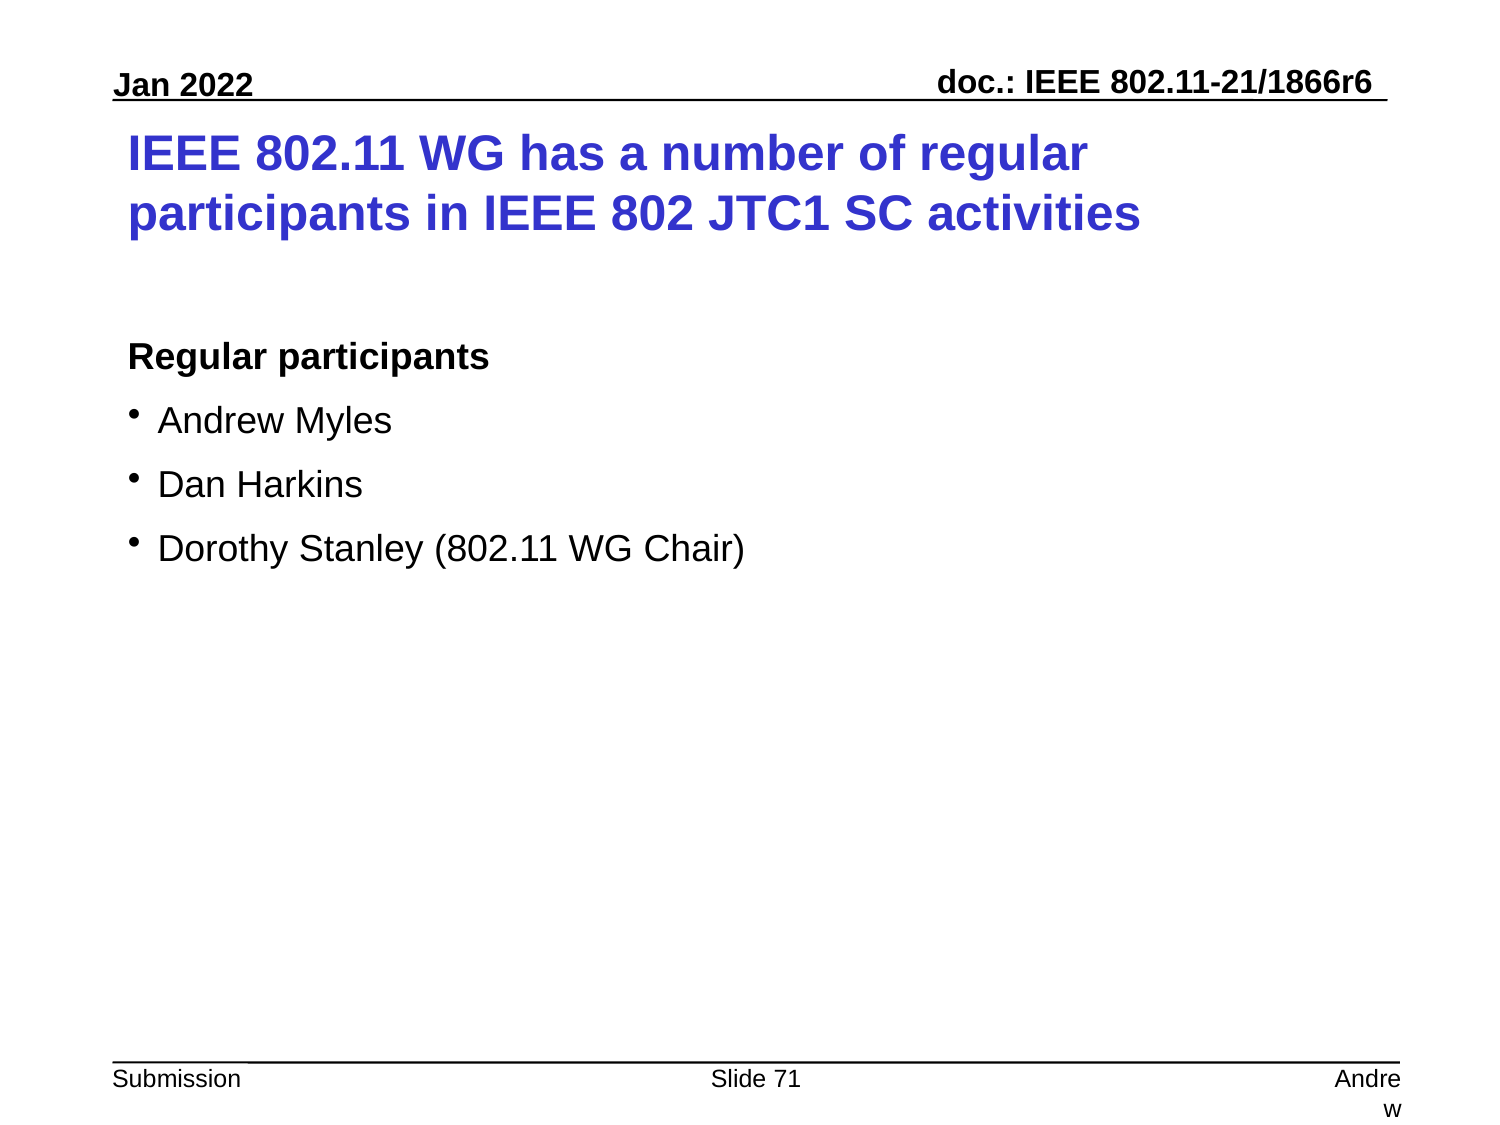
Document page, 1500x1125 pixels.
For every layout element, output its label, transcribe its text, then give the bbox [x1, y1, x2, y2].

footer Andrew Myles, Cisco [1320, 1061, 1402, 1093]
slide_number Slide 71 [709, 1061, 803, 1093]
title IEEE 802.11 WG has a number of regular participants in IEEE 802 JTC1 SC activities [112, 112, 1388, 288]
list Regular participants Andrew Myles Dan Harkins Dorothy Stanley (802.11 WG Chair) [112, 324, 1388, 1000]
